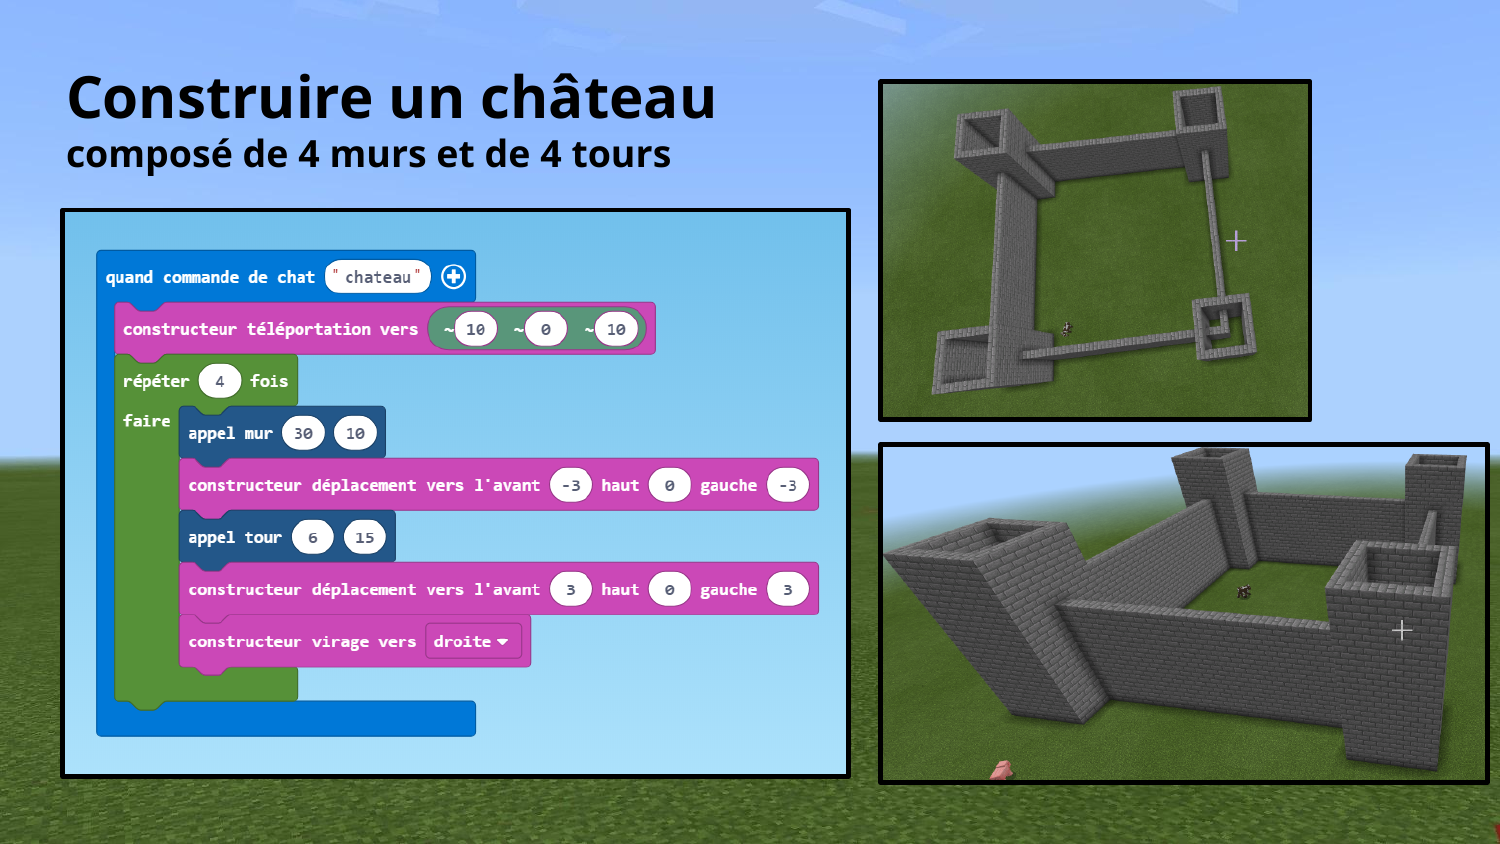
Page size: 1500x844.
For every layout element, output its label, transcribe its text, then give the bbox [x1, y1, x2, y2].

title Construire un château composé de 4 murs et de 4 tours [51, 45, 1449, 196]
picture [0, 0, 1500, 844]
